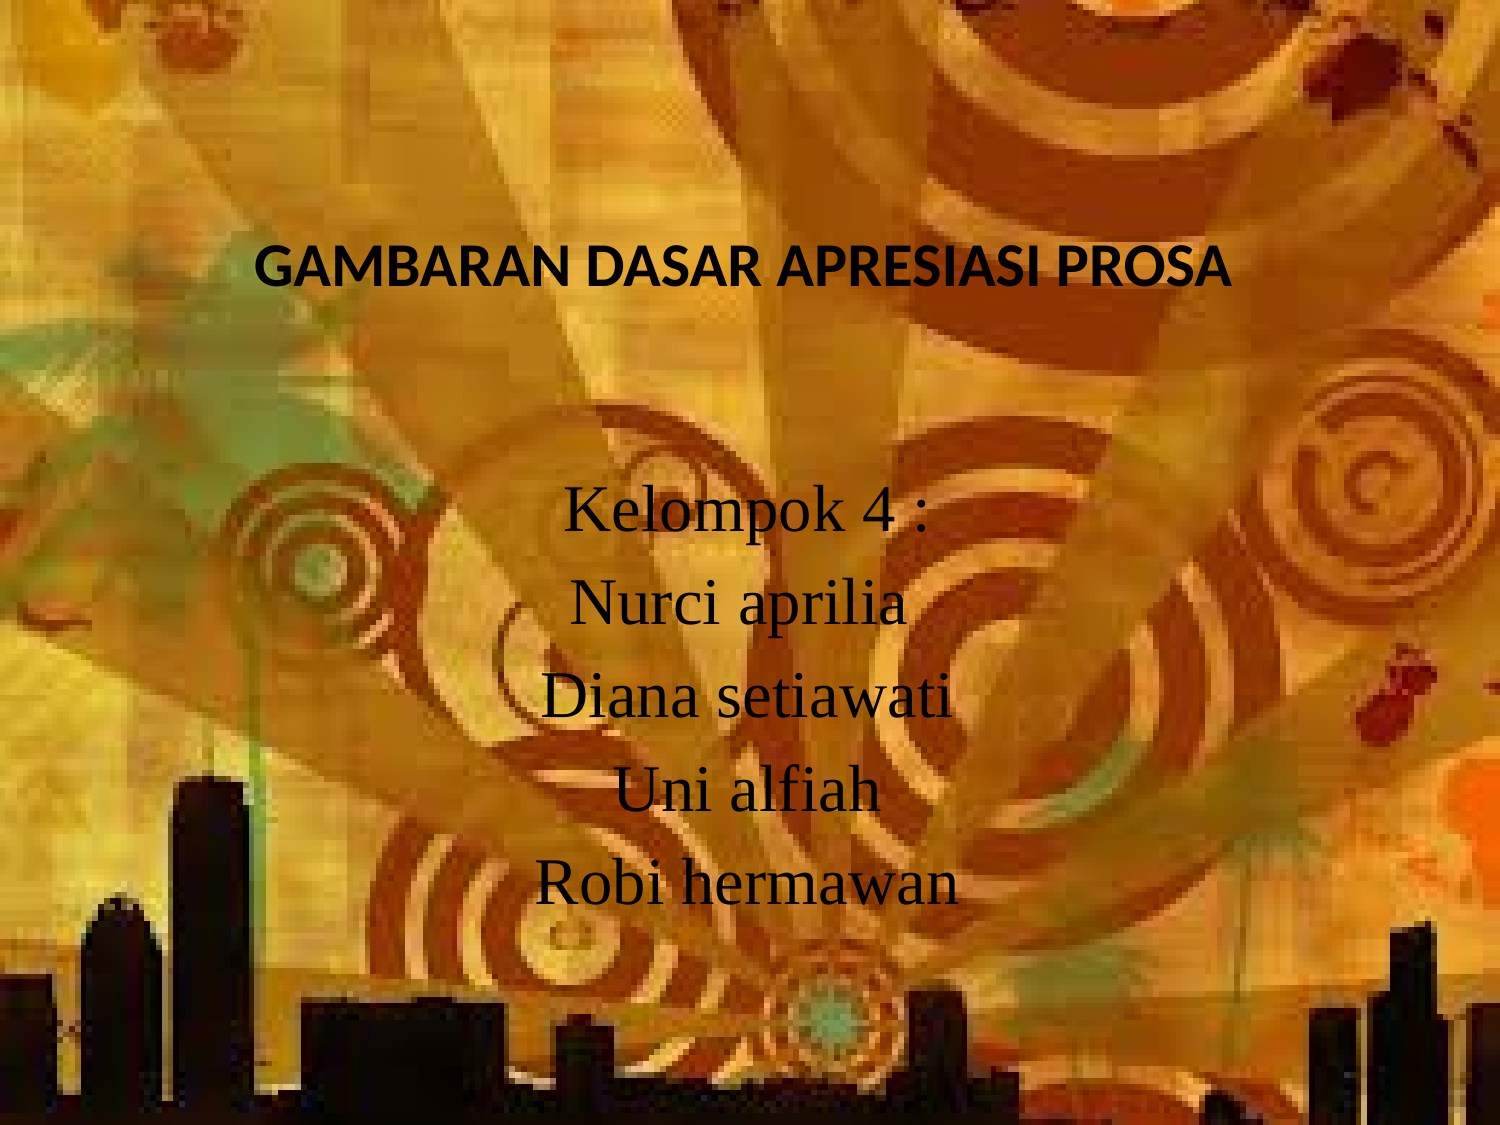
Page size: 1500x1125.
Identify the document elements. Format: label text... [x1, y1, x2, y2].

subtitle Kelompok 4 : Nurci aprilia Diana setiawati Uni alfiah Robi hermawan [222, 457, 1273, 961]
title GAMBARAN DASAR APRESIASI PROSA [105, 140, 1381, 382]
picture [0, 0, 1500, 1125]
